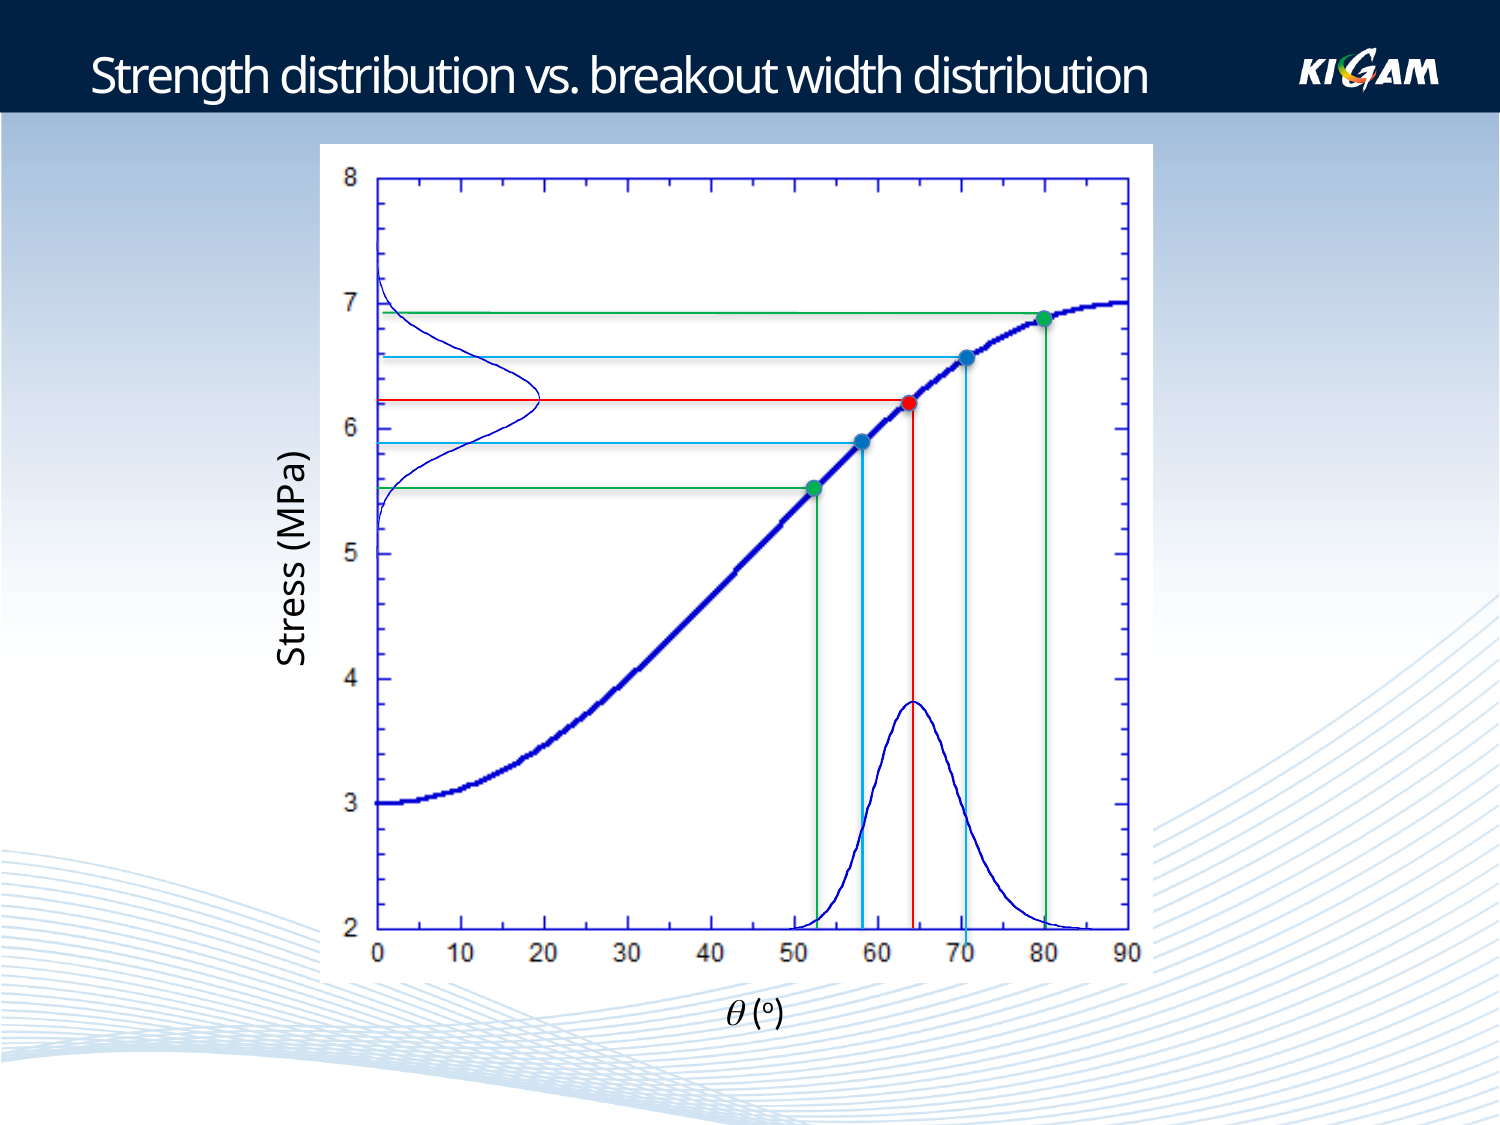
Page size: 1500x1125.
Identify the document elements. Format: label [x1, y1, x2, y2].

picture [0, 0, 1500, 1125]
text_box [258, 144, 1154, 1042]
